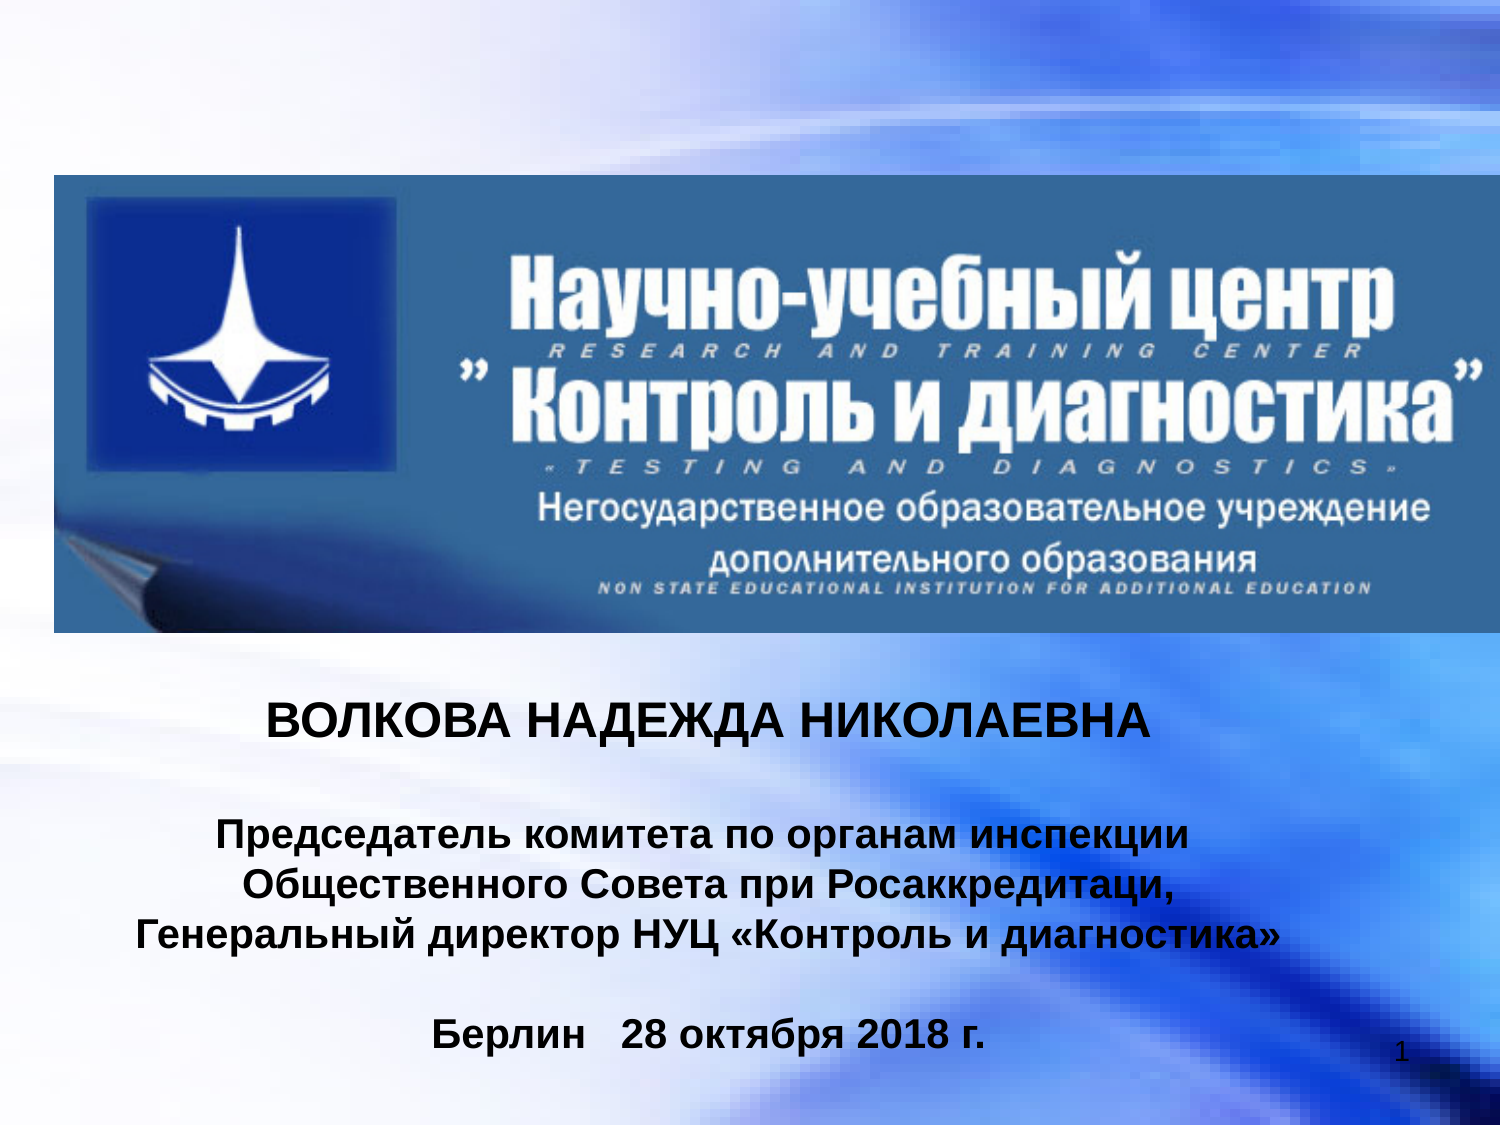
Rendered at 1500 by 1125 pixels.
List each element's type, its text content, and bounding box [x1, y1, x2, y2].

slide_number 1 [1074, 1024, 1425, 1103]
text_box ВОЛКОВА НАДЕЖДА НИКОЛАЕВНА Председатель комитета по органам инспекции Общественного Совета при Росаккредитаци, Генеральный директор НУЦ «Контроль и диагностика» Берлин 28 октября 2018 г. [29, 679, 1388, 1065]
picture [0, 0, 1500, 1125]
